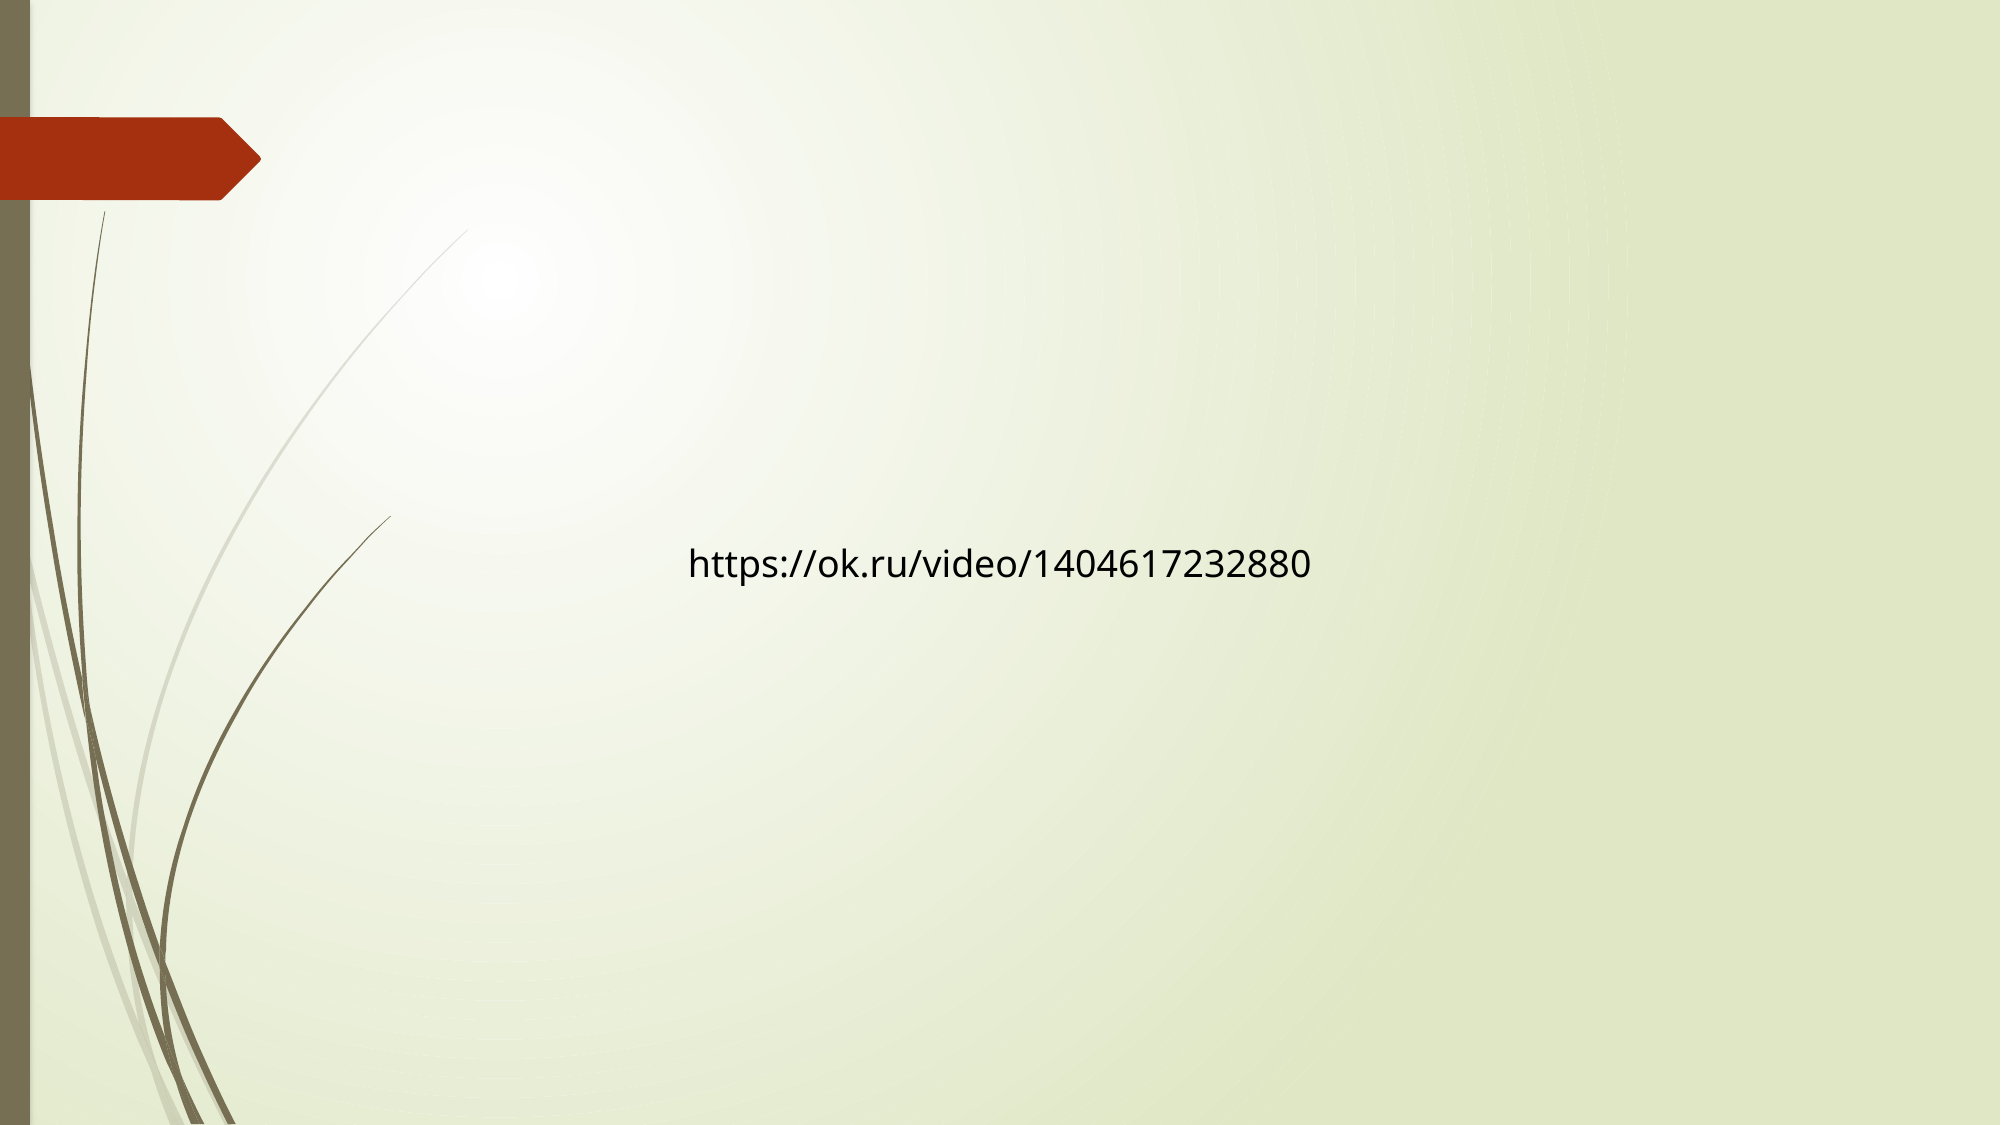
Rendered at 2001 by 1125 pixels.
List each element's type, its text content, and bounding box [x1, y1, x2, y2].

text_box https://ok.ru/video/1404617232880 [673, 532, 1327, 592]
